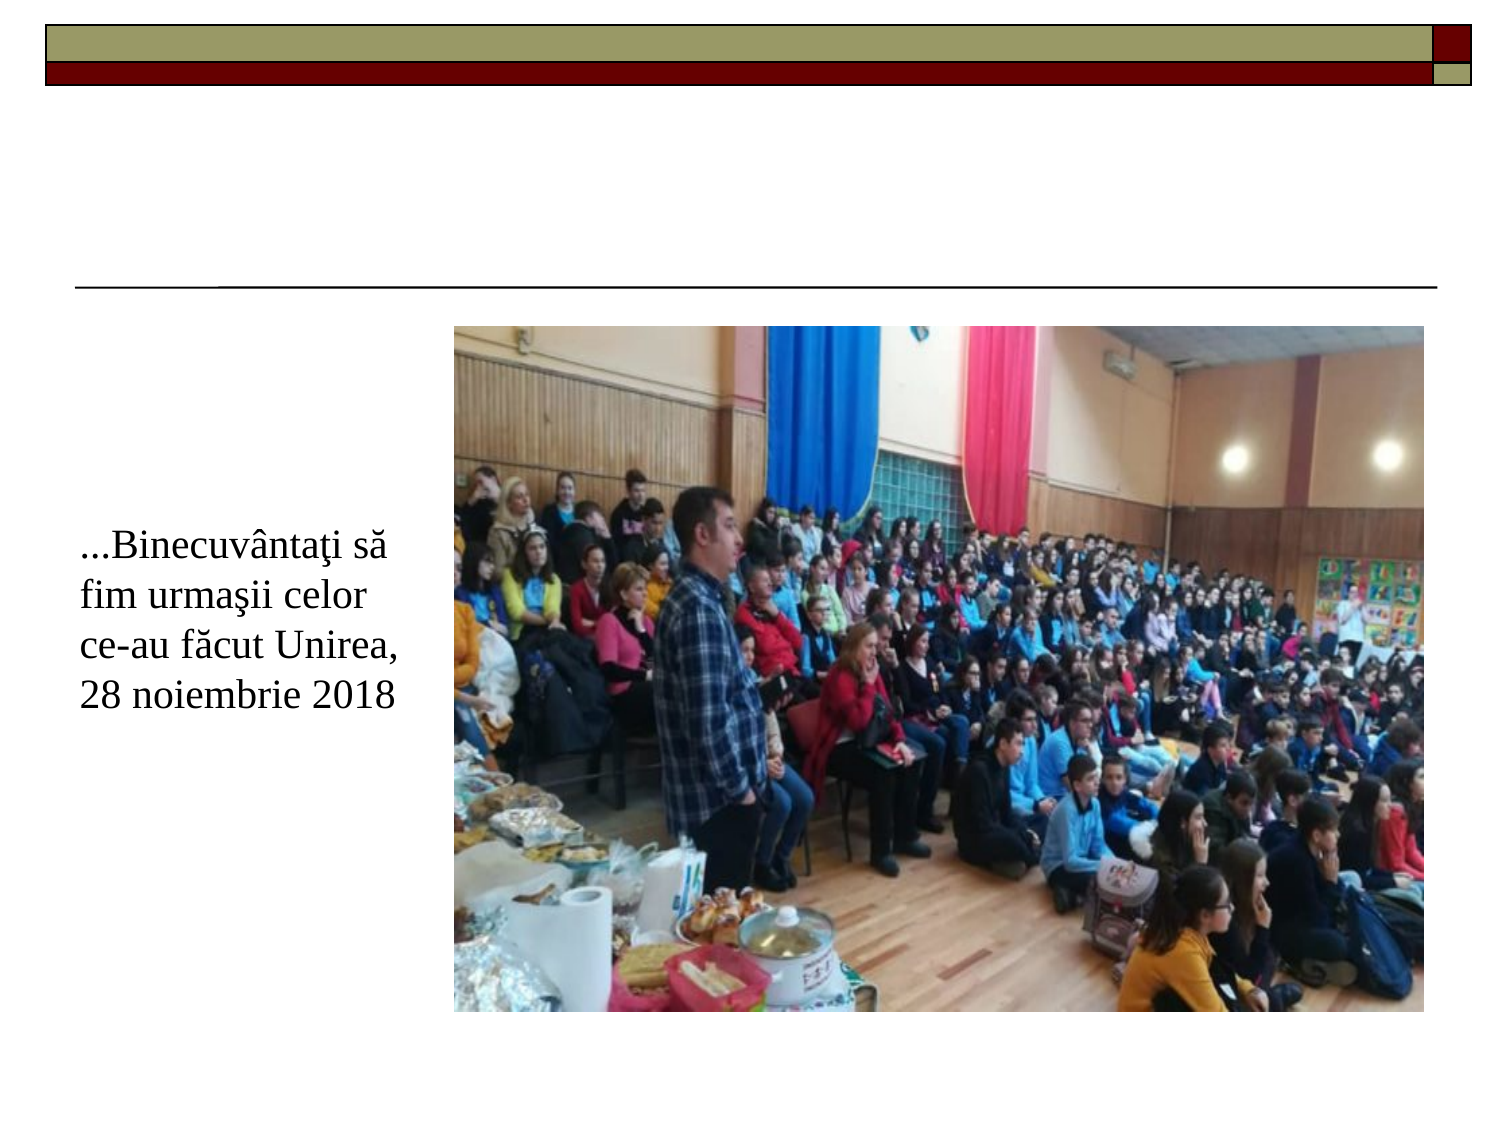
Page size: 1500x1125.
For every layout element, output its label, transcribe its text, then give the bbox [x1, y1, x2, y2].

text_box ...Binecuvântaţi să fim urmaşii celor ce-au făcut Unirea, 28 noiembrie 2018 [64, 509, 443, 725]
picture [454, 326, 1424, 1012]
